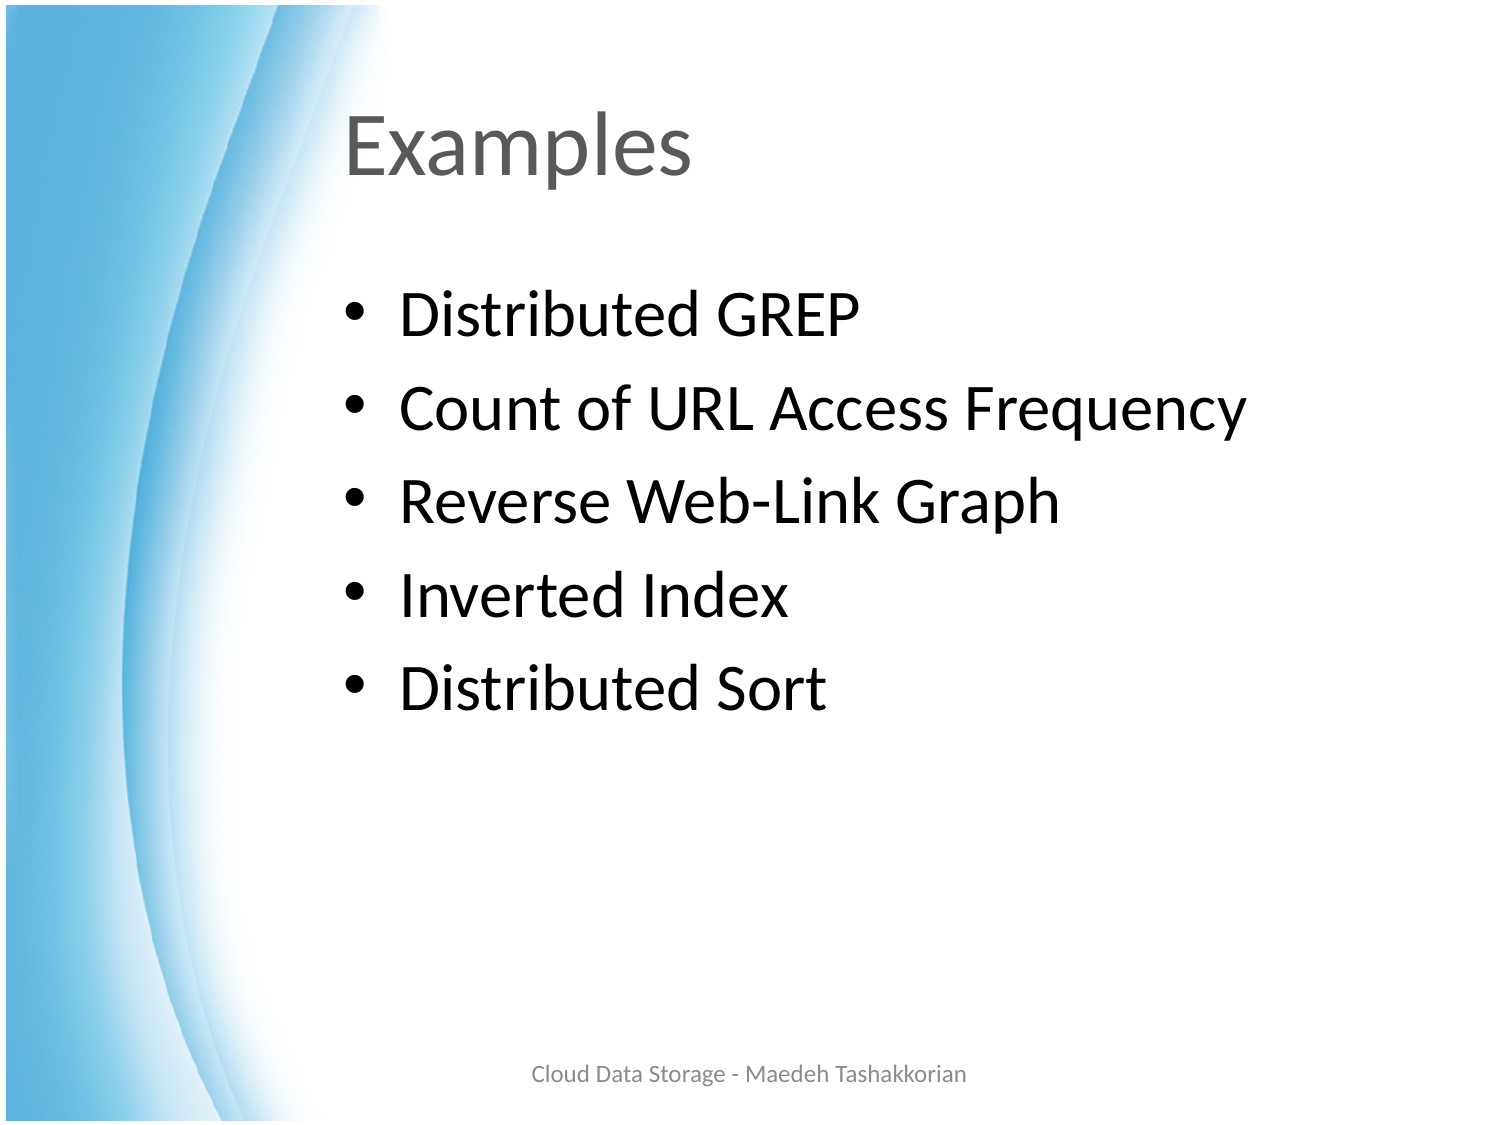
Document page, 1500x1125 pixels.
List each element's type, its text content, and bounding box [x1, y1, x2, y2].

list Distributed GREP Count of URL Access Frequency Reverse Web-Link Graph Inverted Index Distributed Sort [327, 262, 1426, 1006]
title Examples [327, 44, 1426, 233]
footer Cloud Data Storage - Maedeh Tashakkorian [512, 1042, 988, 1103]
picture [0, 0, 1500, 1125]
